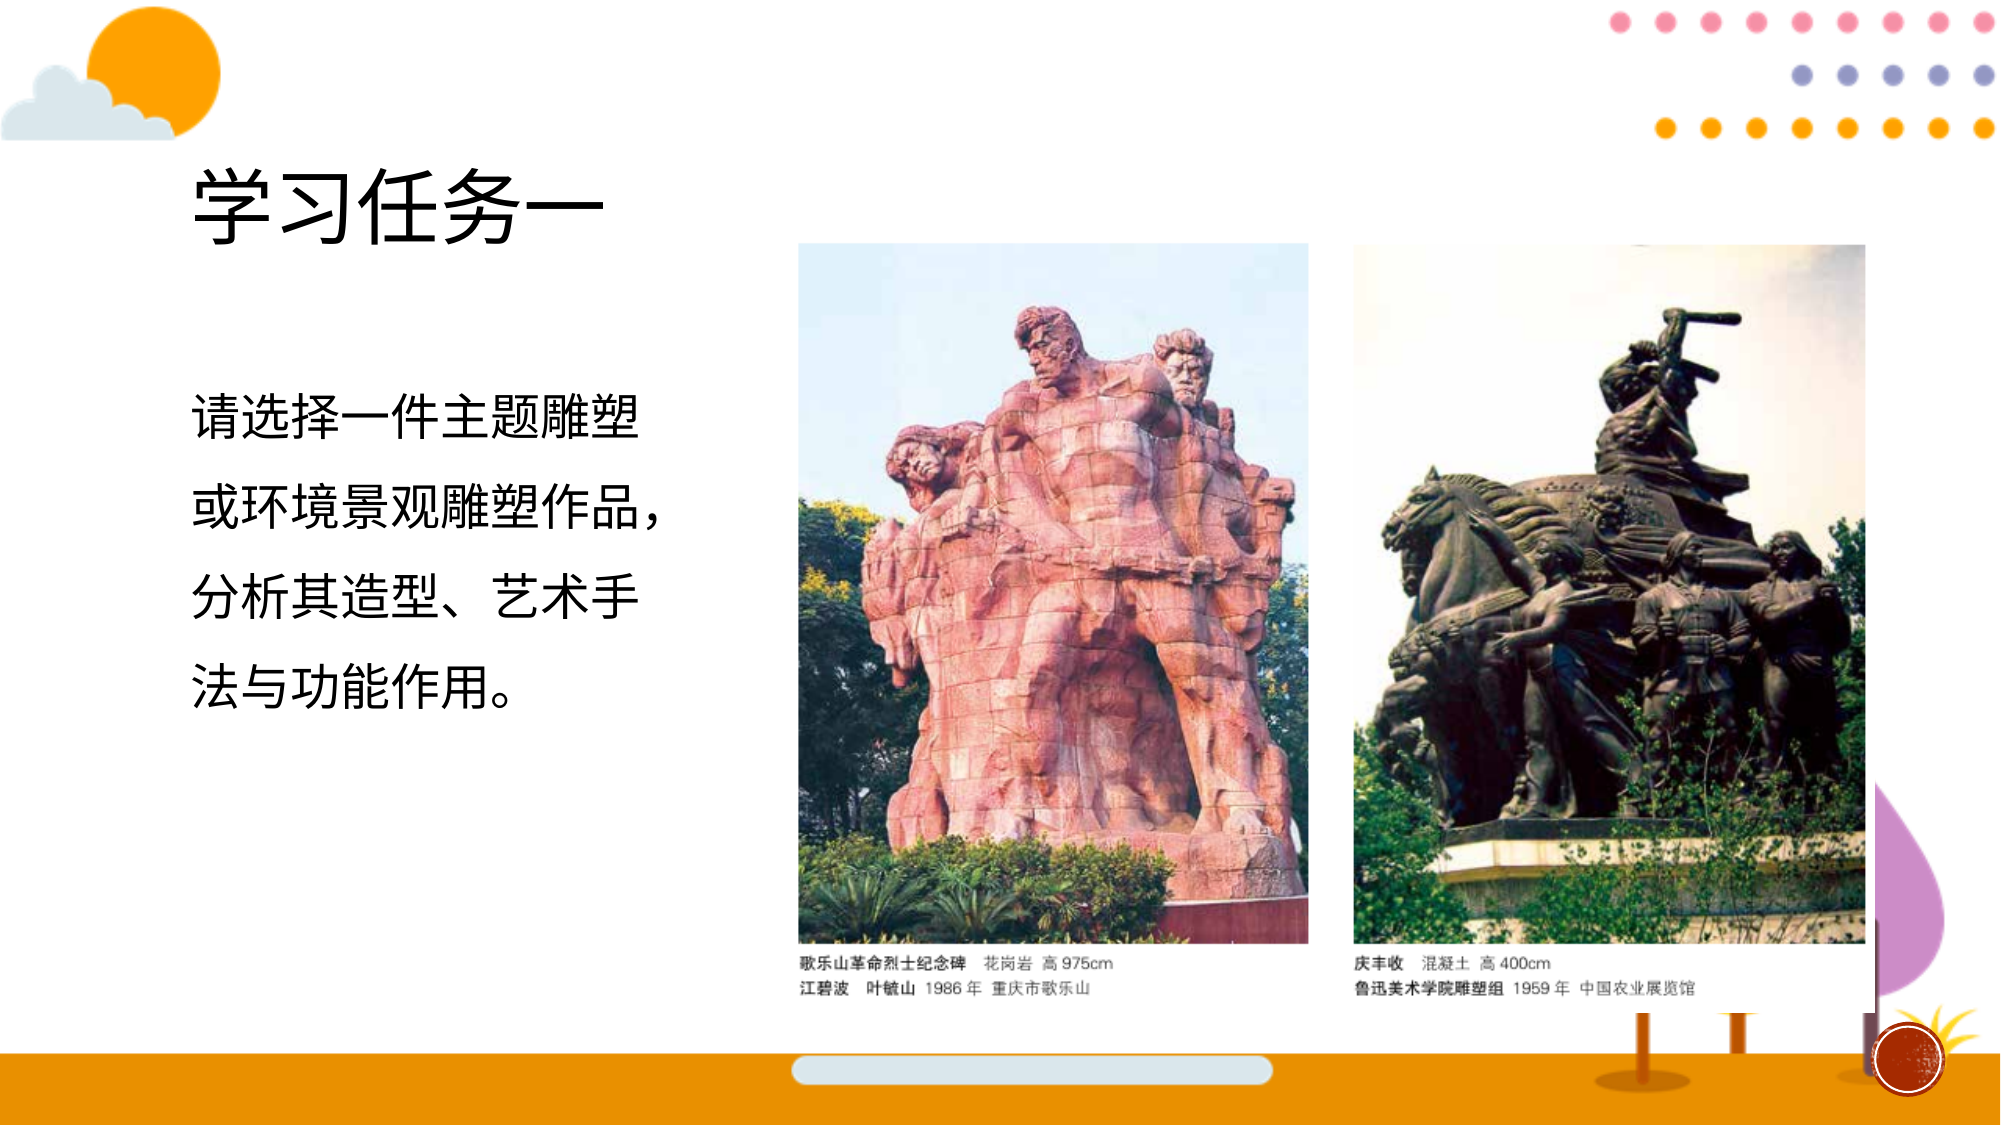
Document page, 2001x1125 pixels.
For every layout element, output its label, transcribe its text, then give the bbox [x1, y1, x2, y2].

list 请选择一件主题雕塑或环境景观雕塑作品，分析其造型、艺术手法与功能作用。 [175, 347, 689, 1013]
picture [0, 0, 2001, 1125]
title 学习任务一 [175, 79, 1826, 344]
